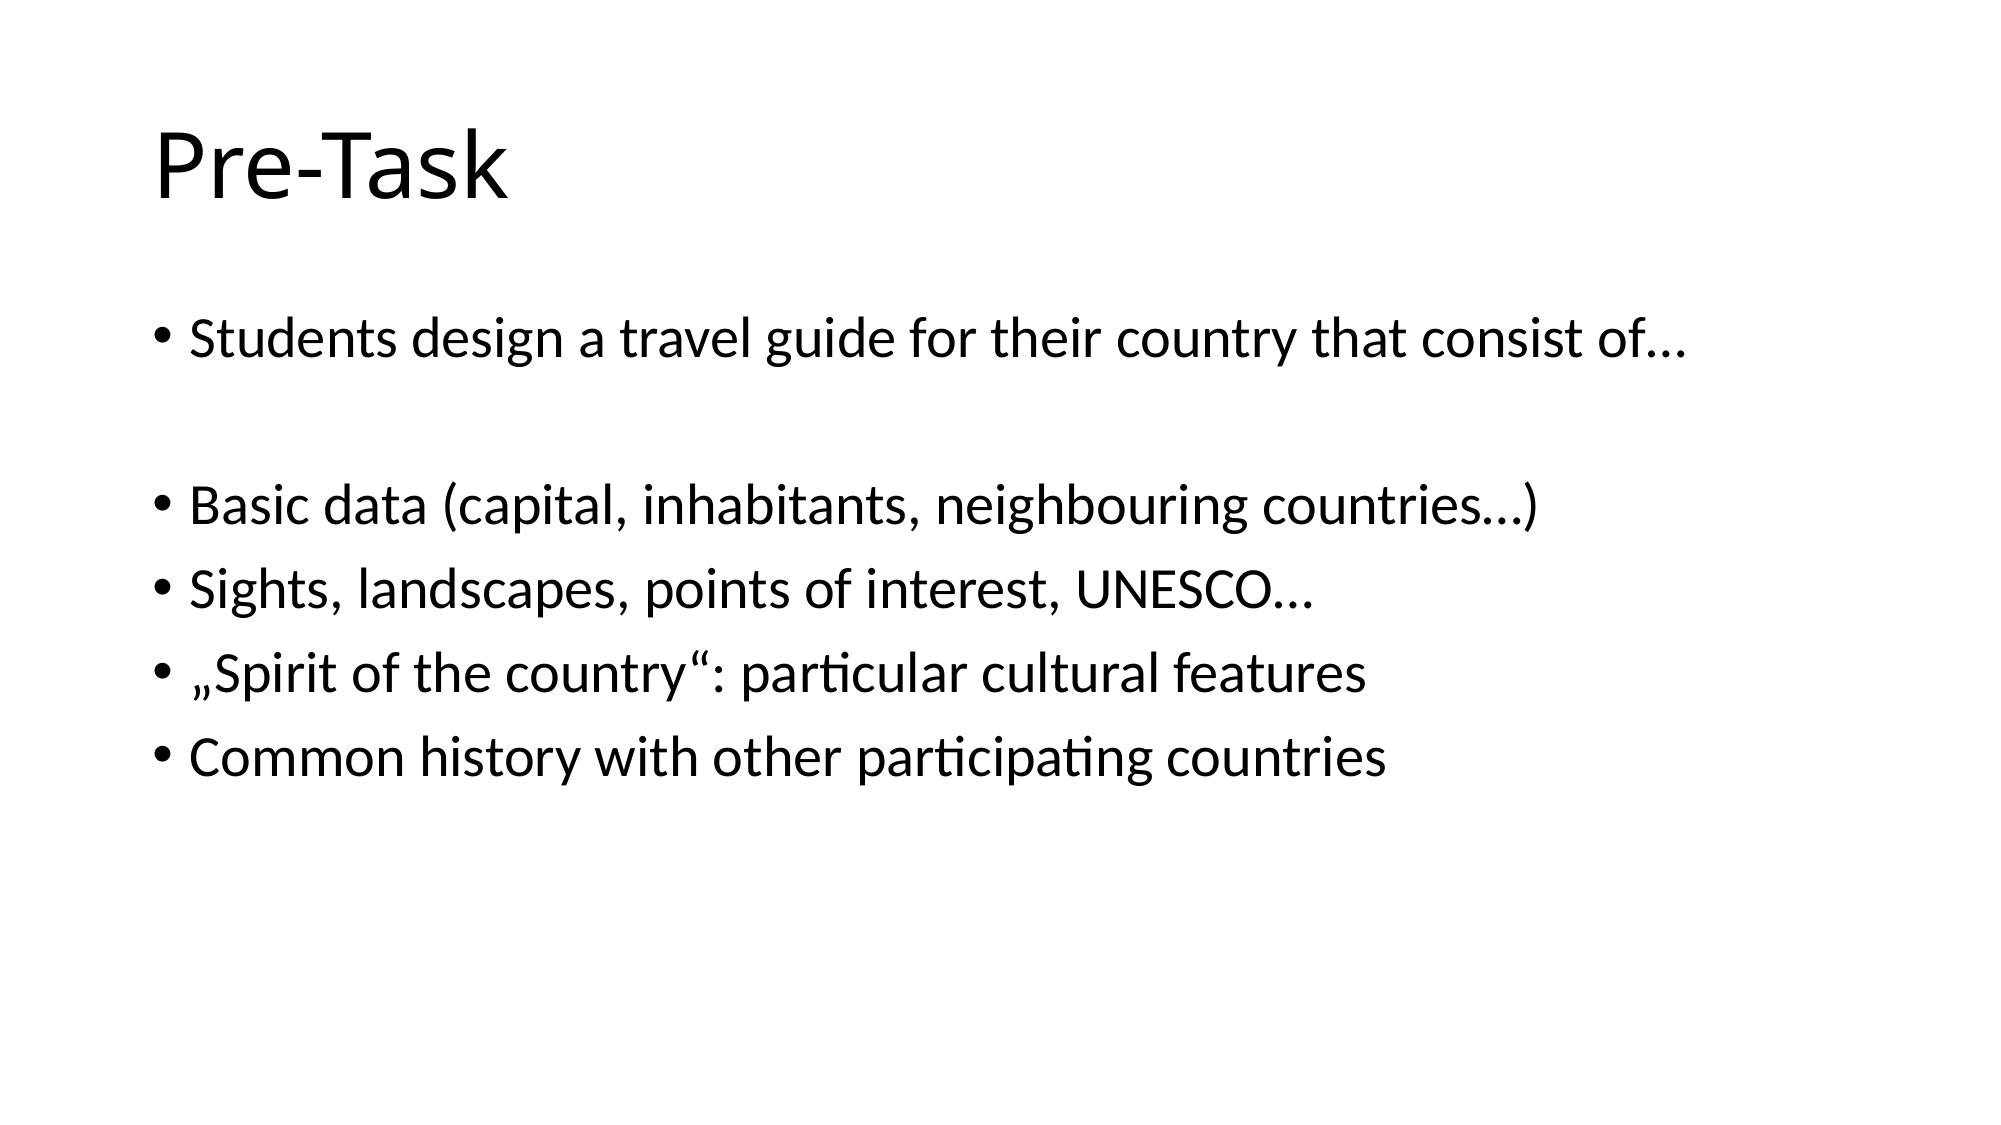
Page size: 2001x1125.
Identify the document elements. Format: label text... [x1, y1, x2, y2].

list Students design a travel guide for their country that consist of… Basic data (capital, inhabitants, neighbouring countries…) Sights, landscapes, points of interest, UNESCO… „Spirit of the country“: particular cultural features Common history with other participating countries [137, 299, 1863, 1014]
title Pre-Task [137, 59, 1863, 278]
